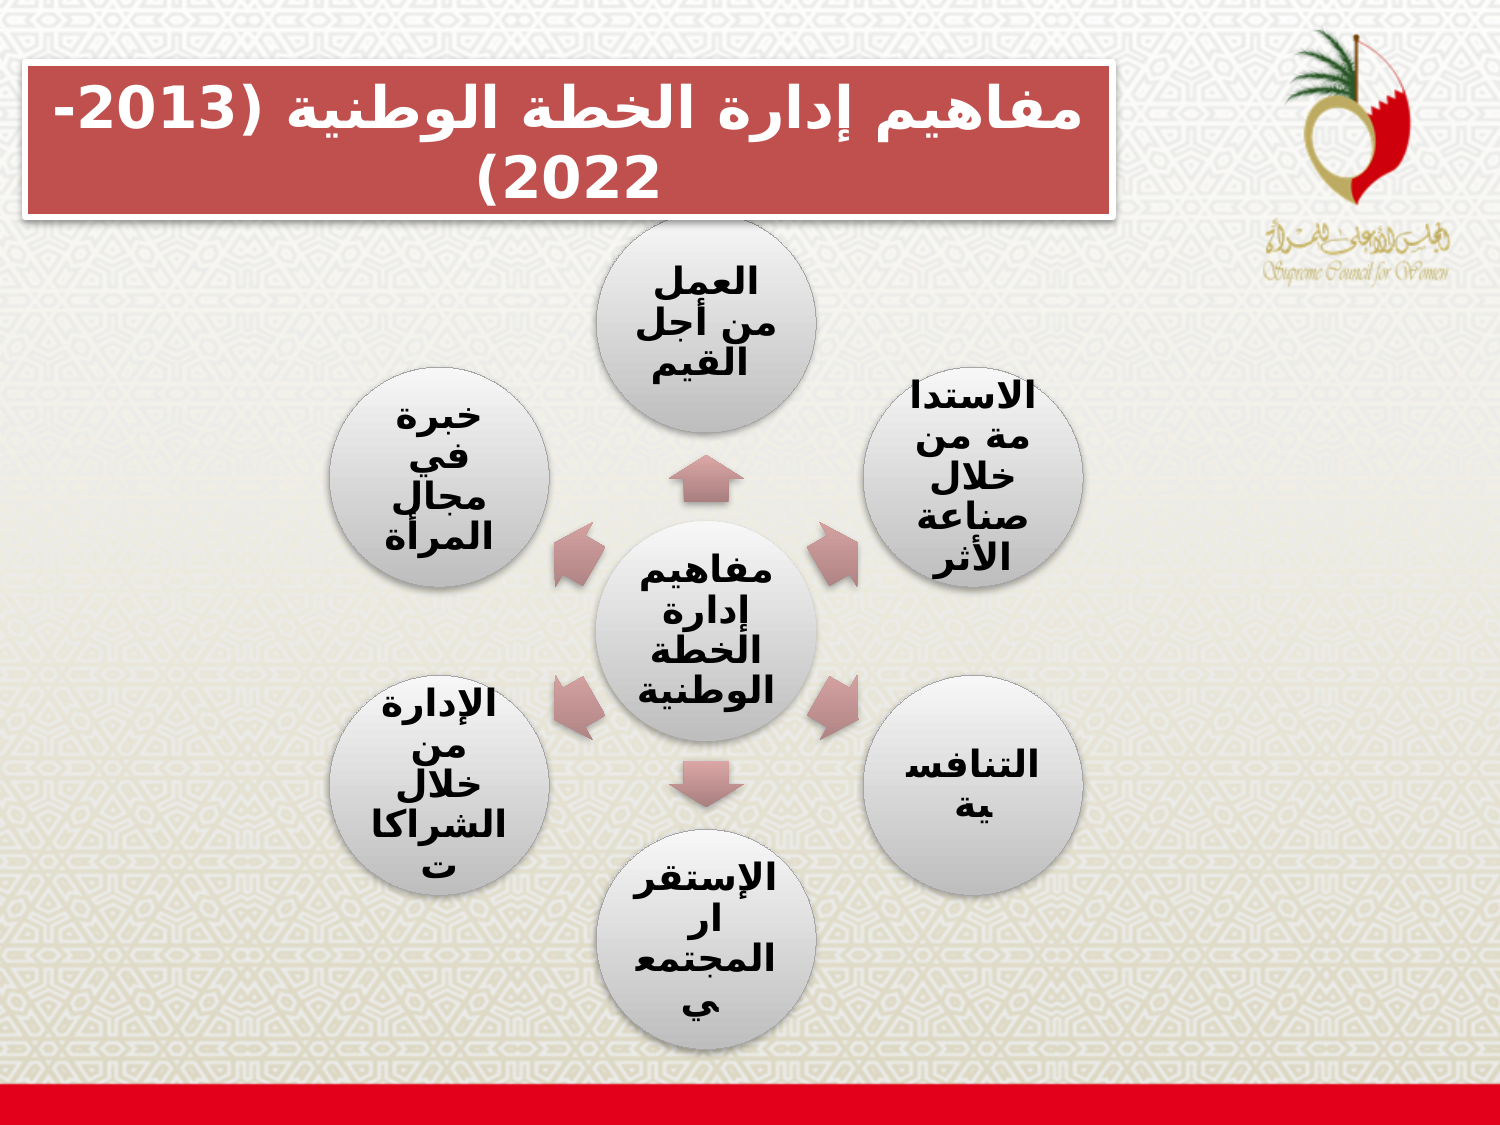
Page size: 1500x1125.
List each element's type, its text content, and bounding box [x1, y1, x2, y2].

picture [0, 0, 1500, 1125]
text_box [62, 212, 1351, 1051]
text_box مفاهيم إدارة الخطة الوطنية (2013-2022) [22, 59, 1116, 220]
